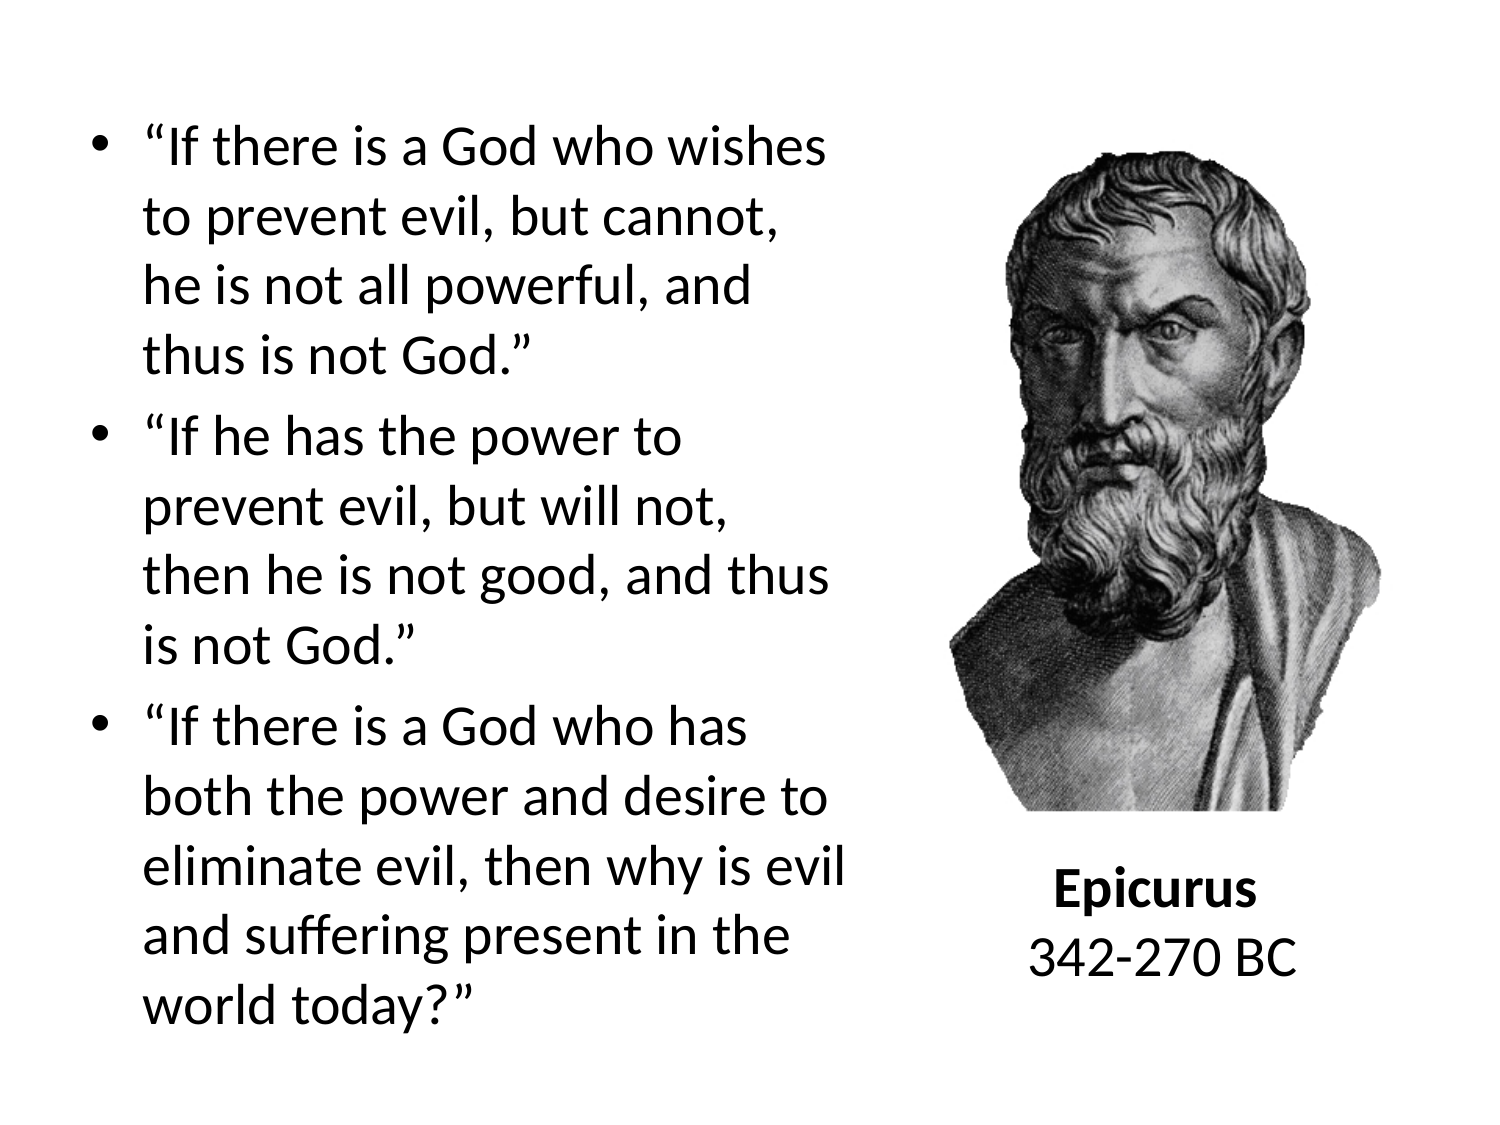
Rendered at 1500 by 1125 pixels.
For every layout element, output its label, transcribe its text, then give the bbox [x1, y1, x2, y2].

list “If there is a God who wishes to prevent evil, but cannot, he is not all powerful, and thus is not God.” “If he has the power to prevent evil, but will not, then he is not good, and thus is not God.” “If there is a God who has both the power and desire to eliminate evil, then why is evil and suffering present in the world today?” [75, 99, 863, 1050]
title Epicurus 342-270 BC [863, 825, 1475, 1013]
picture [891, 102, 1401, 813]
